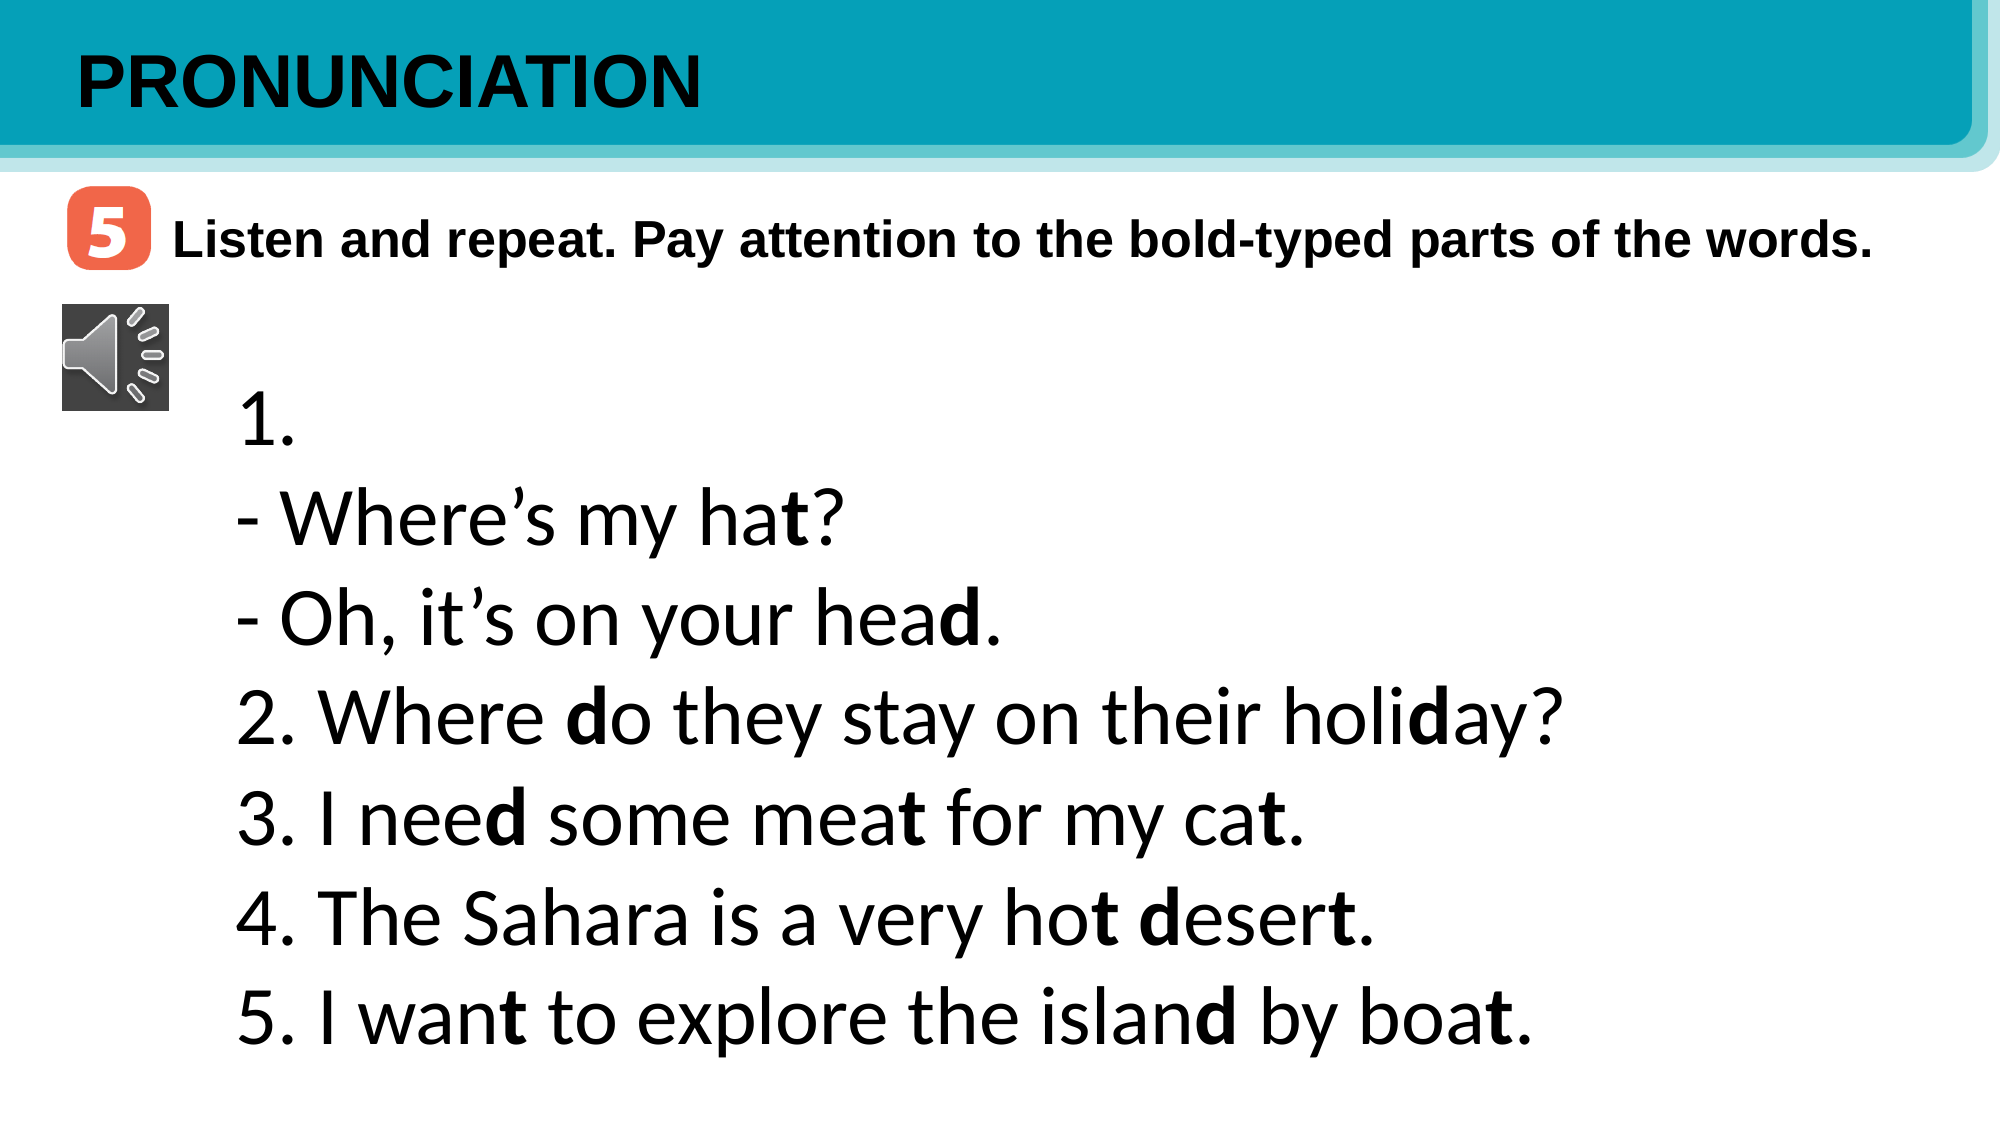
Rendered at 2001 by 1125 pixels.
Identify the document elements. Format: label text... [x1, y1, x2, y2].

picture [61, 181, 158, 273]
text_box 1. - Where’s my hat? - Oh, it’s on your head. 2. Where do they stay on their holiday? 3. I need some meat for my cat. 4. The Sahara is a very hot desert. 5. I want to explore the island by boat. [221, 354, 1708, 1070]
text_box Listen and repeat. Pay attention to the bold-typed parts of the words. [157, 198, 2000, 276]
picture [61, 303, 170, 413]
picture [0, 0, 2000, 172]
